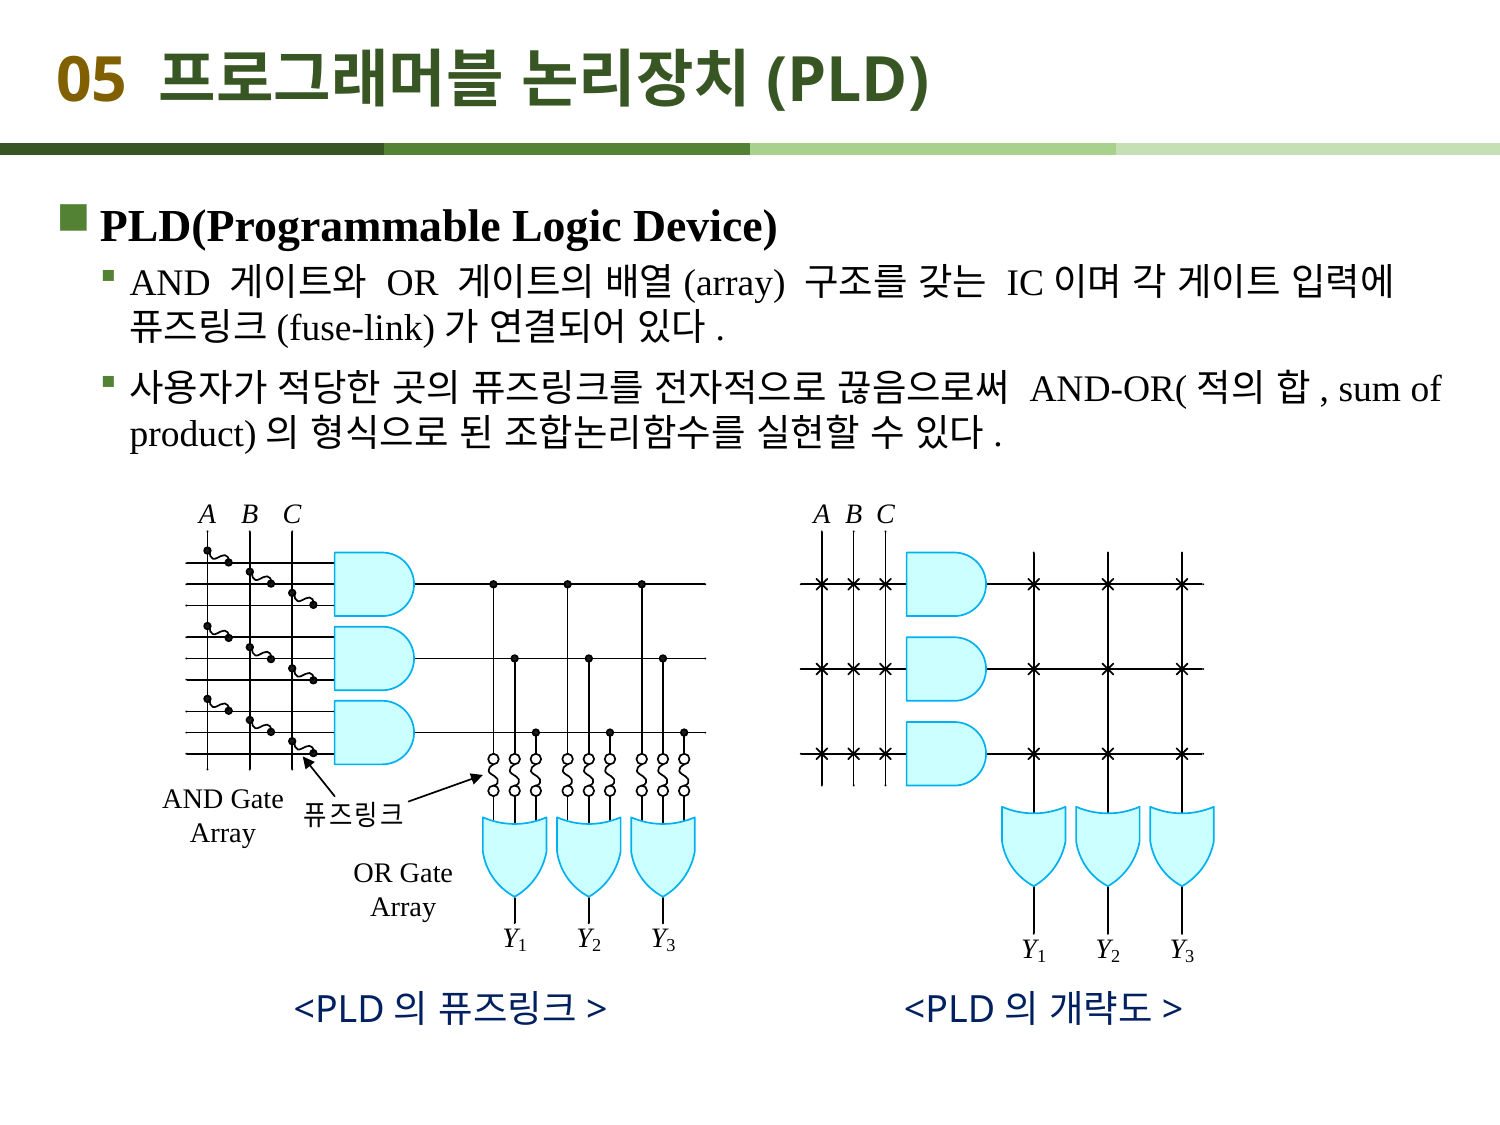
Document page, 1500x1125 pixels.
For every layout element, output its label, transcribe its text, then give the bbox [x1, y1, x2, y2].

title 05 프로그래머블 논리장치(PLD) [41, 31, 1282, 121]
text_box <PLD의 개략도> [889, 979, 1199, 1038]
list PLD(Programmable Logic Device) AND 게이트와 OR 게이트의 배열(array) 구조를 갖는 IC이며 각 게이트 입력에 퓨즈링크(fuse-link)가 연결되어 있다. 사용자가 적당한 곳의 퓨즈링크를 전자적으로 끊음으로써 AND-OR(적의 합, sum of product)의 형식으로 된 조합논리함수를 실현할 수 있다. [41, 160, 1459, 1059]
text_box <PLD의 퓨즈링크> [278, 979, 623, 1038]
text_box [159, 491, 1218, 971]
